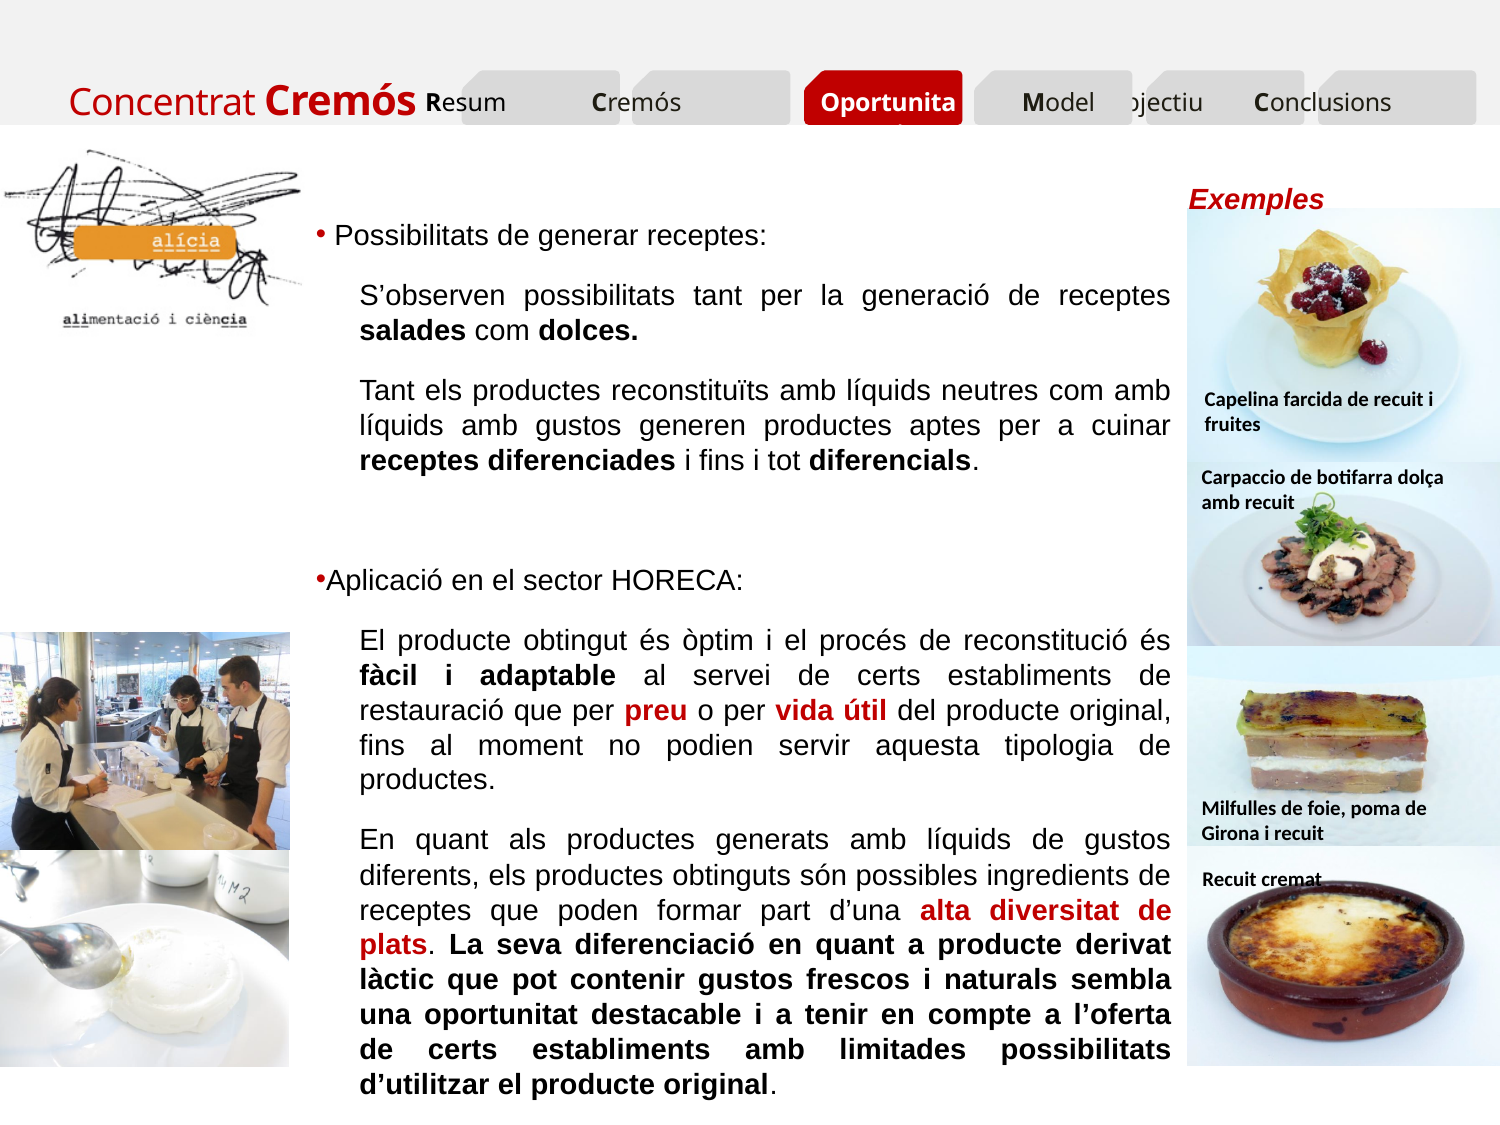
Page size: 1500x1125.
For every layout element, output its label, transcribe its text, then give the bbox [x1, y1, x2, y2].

picture [0, 148, 314, 340]
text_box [805, 74, 972, 125]
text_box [0, 632, 290, 1068]
text_box Possibilitats de generar receptes: S’observen possibilitats tant per la generació de receptes salades com dolces. Tant els productes reconstituïts amb líquids neutres com amb líquids amb gustos generen productes aptes per a cuinar receptes diferenciades i fins i tot diferencials. Aplicació en el sector HORECA: El producte obtingut és òptim i el procés de reconstitució és fàcil i adaptable al servei de certs establiments de restauració que per preu o per vida útil del producte original, fins al moment no podien servir aquesta tipologia de productes. En quant als productes generats amb líquids de gustos diferents, els productes obtinguts són possibles ingredients de receptes que poden formar part d’una alta diversitat de plats. La seva diferenciació en quant a producte derivat làctic que pot contenir gustos frescos i naturals sembla una oportunitat destacable i a tenir en compte a l’oferta de certs establiments amb limitades possibilitats d’utilitzar el producte original. [301, 208, 1187, 1108]
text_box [1172, 172, 1500, 1067]
